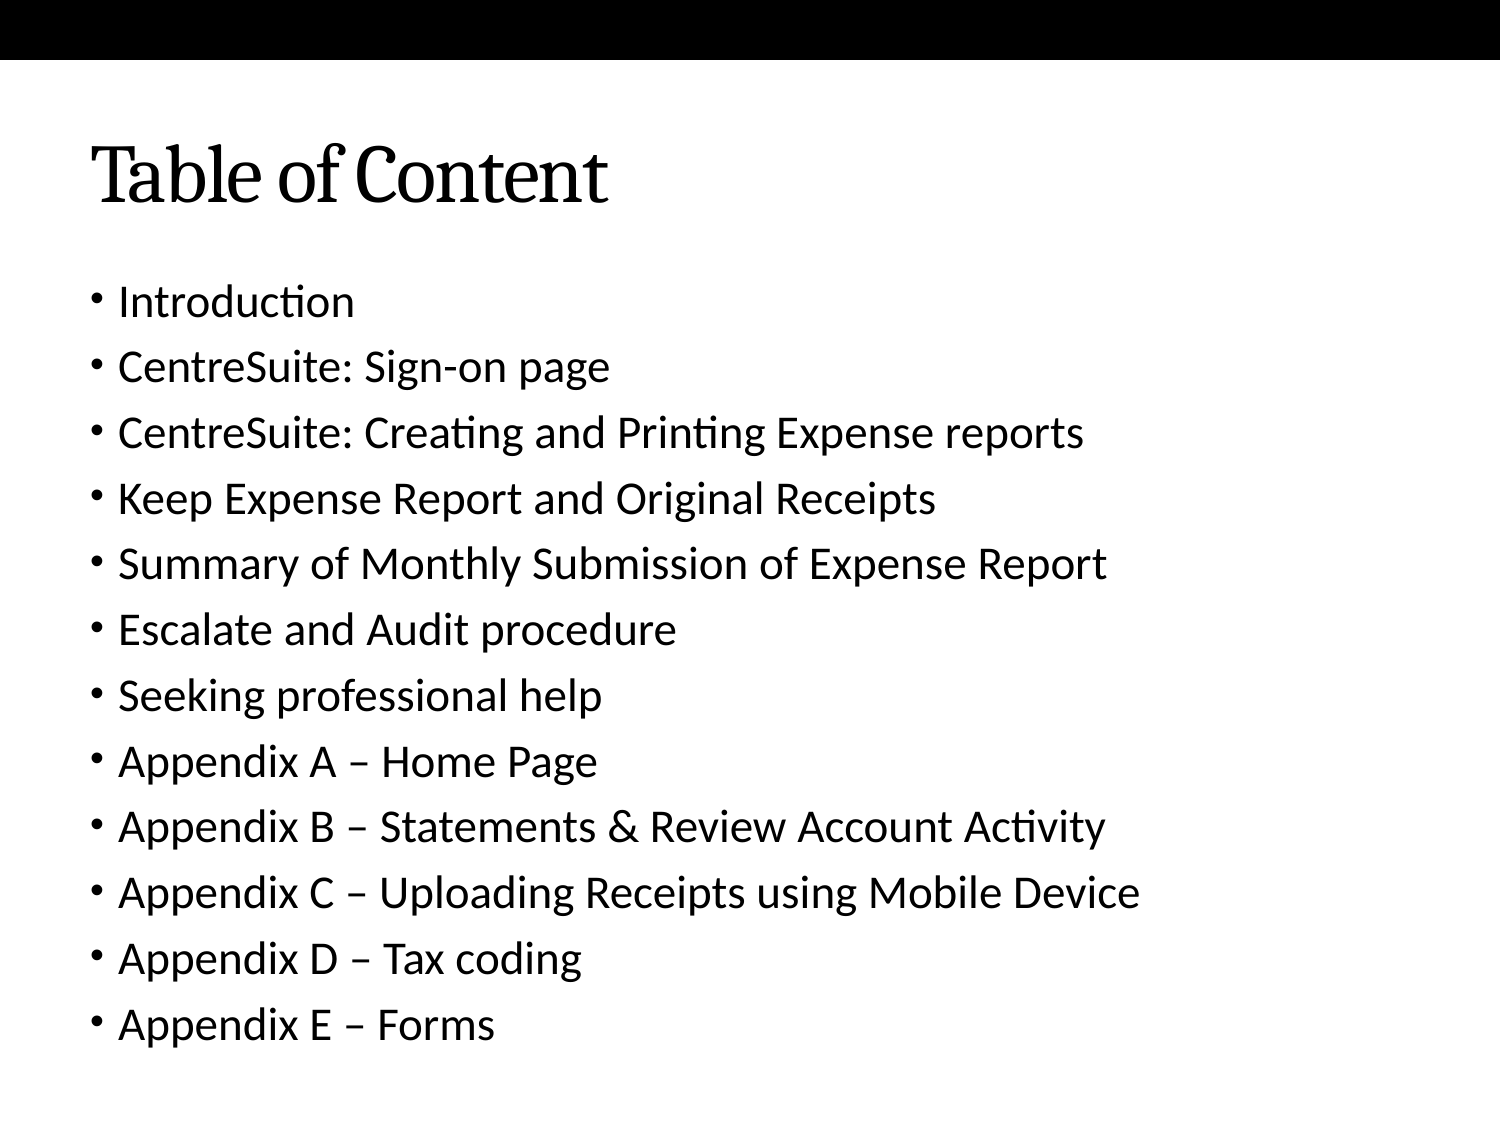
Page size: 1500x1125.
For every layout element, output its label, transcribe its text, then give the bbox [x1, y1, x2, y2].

title Table of Content [75, 87, 1425, 250]
list Introduction CentreSuite: Sign-on page CentreSuite: Creating and Printing Expense reports Keep Expense Report and Original Receipts Summary of Monthly Submission of Expense Report Escalate and Audit procedure Seeking professional help Appendix A – Home Page Appendix B – Statements & Review Account Activity Appendix C – Uploading Receipts using Mobile Device Appendix D – Tax coding Appendix E – Forms [75, 262, 1425, 1063]
